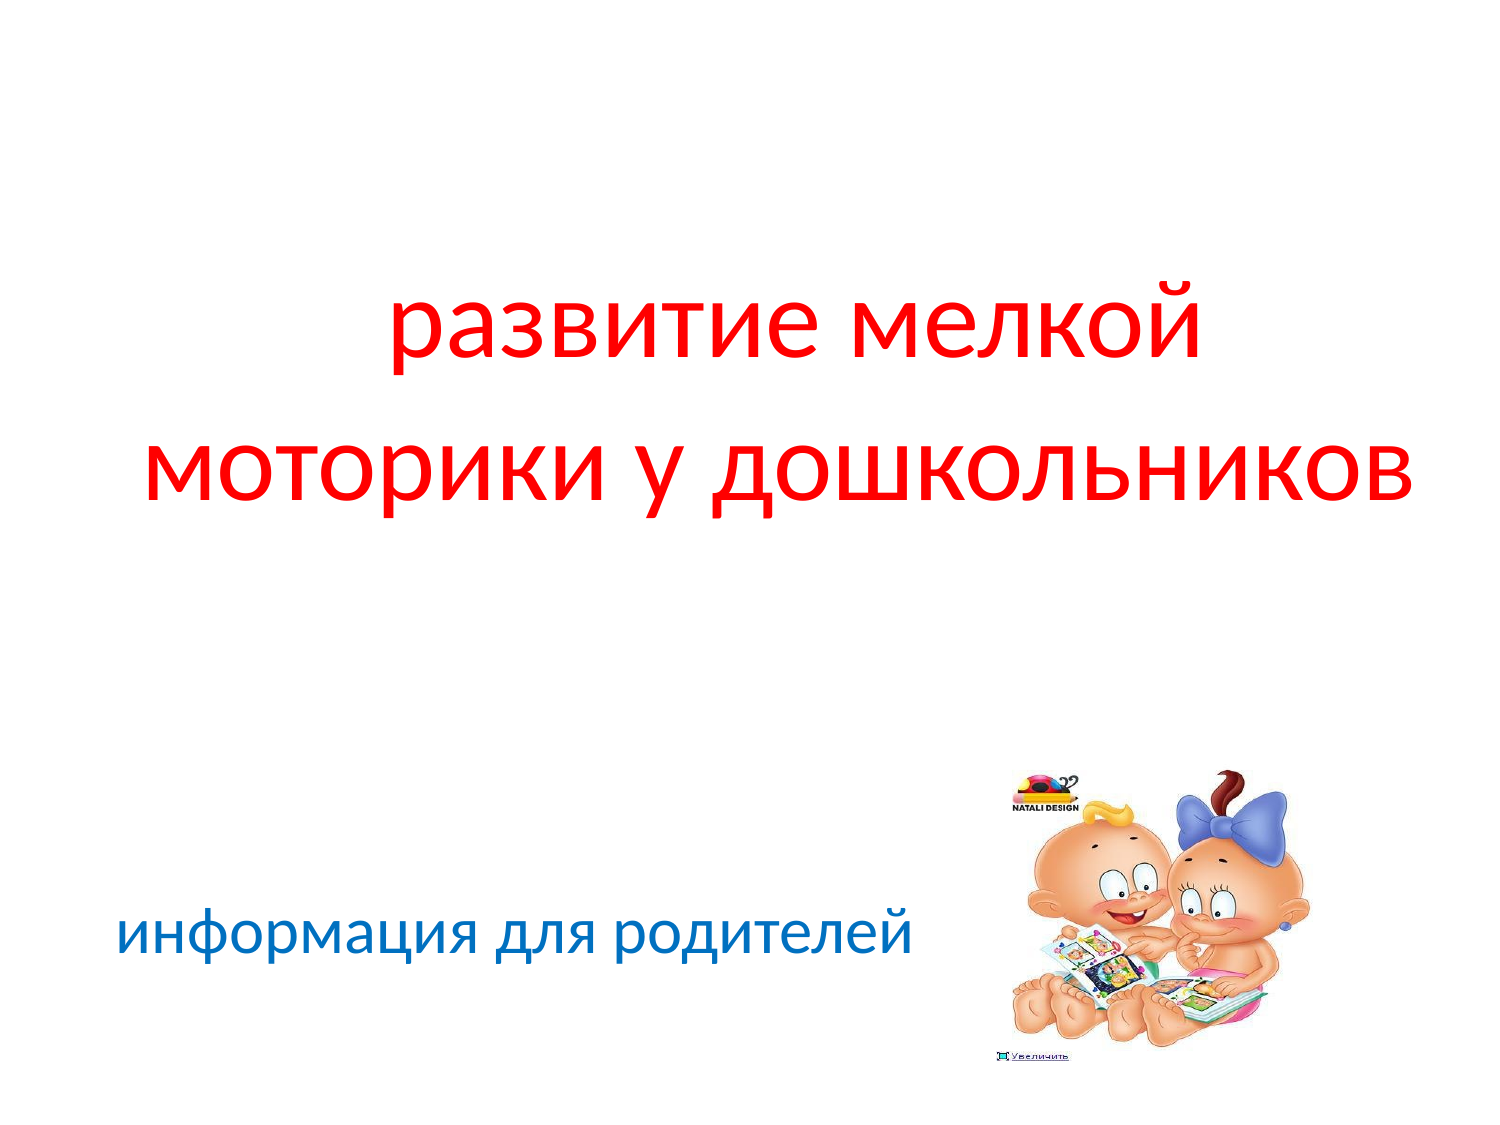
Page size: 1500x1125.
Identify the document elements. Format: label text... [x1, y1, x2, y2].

picture [995, 758, 1325, 1061]
subtitle информация для родителей [82, 878, 950, 997]
title развитие мелкой моторики у дошкольников [105, 105, 1454, 625]
